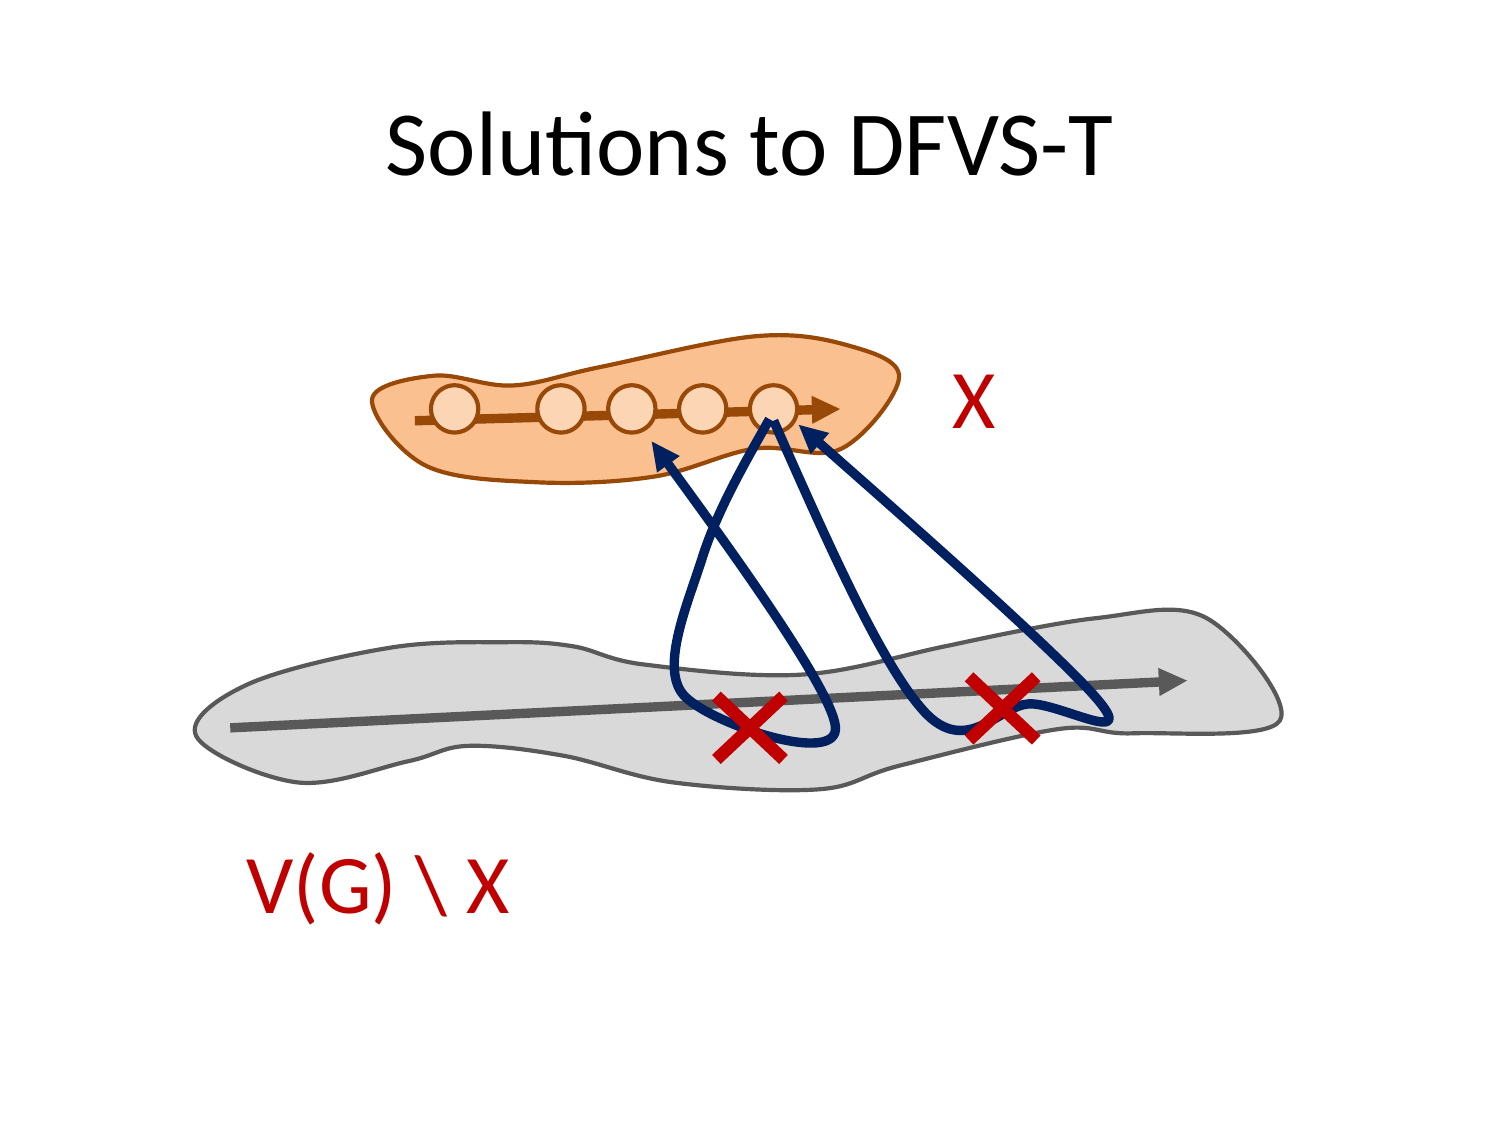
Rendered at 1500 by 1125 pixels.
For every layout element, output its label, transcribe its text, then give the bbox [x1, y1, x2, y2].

text_box [429, 383, 481, 407]
text_box [535, 383, 587, 407]
text_box [369, 333, 902, 486]
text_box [414, 408, 841, 422]
text_box [257, 640, 673, 678]
text_box [677, 383, 729, 407]
text_box [789, 736, 836, 746]
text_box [229, 680, 964, 729]
text_box [651, 430, 817, 678]
text_box [617, 430, 647, 435]
text_box [192, 694, 975, 793]
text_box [968, 676, 1037, 741]
text_box X [937, 337, 1011, 453]
text_box [1028, 607, 1284, 736]
text_box V(G) \ X [231, 822, 525, 938]
title Solutions to DFVS-T [75, 45, 1425, 233]
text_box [716, 695, 784, 760]
text_box [747, 383, 800, 407]
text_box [1041, 680, 1188, 729]
text_box [546, 430, 576, 435]
text_box [606, 383, 658, 407]
text_box [765, 430, 777, 435]
text_box [440, 430, 470, 435]
text_box [813, 658, 896, 678]
text_box [775, 430, 1081, 678]
